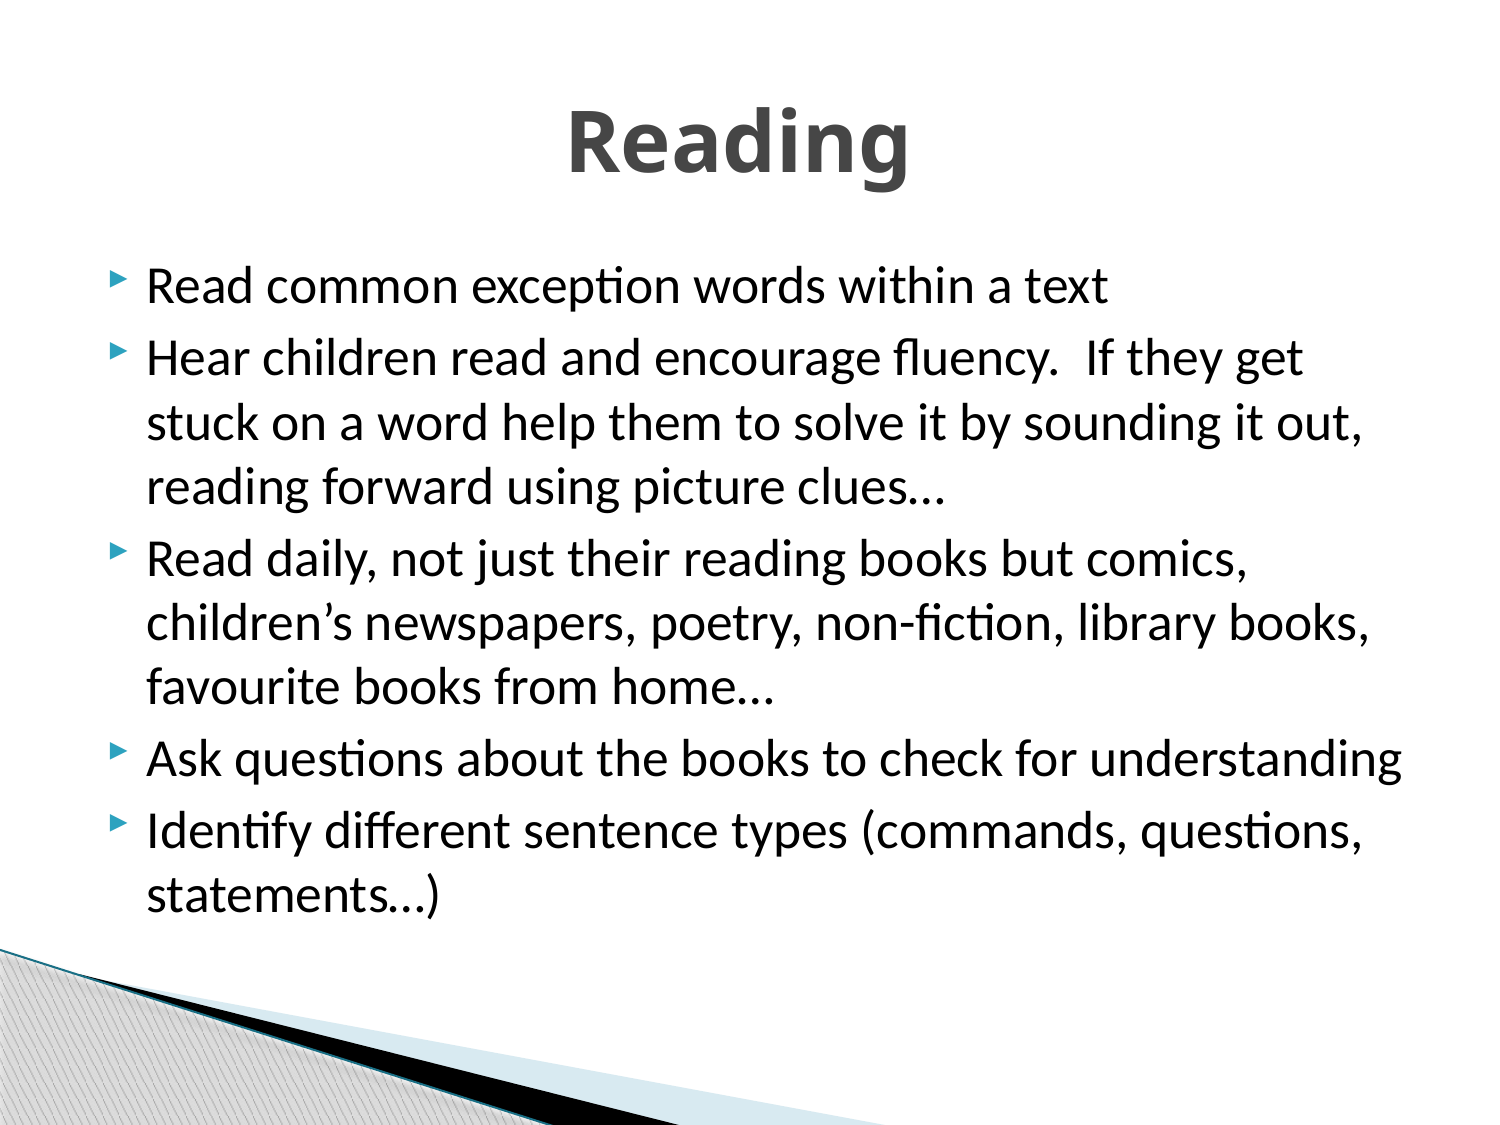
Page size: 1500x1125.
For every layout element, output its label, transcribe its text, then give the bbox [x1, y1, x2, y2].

title Reading [75, 45, 1425, 233]
list Read common exception words within a text Hear children read and encourage fluency. If they get stuck on a word help them to solve it by sounding it out, reading forward using picture clues… Read daily, not just their reading books but comics, children’s newspapers, poetry, non-fiction, library books, favourite books from home… Ask questions about the books to check for understanding Identify different sentence types (commands, questions, statements…) [75, 243, 1425, 986]
